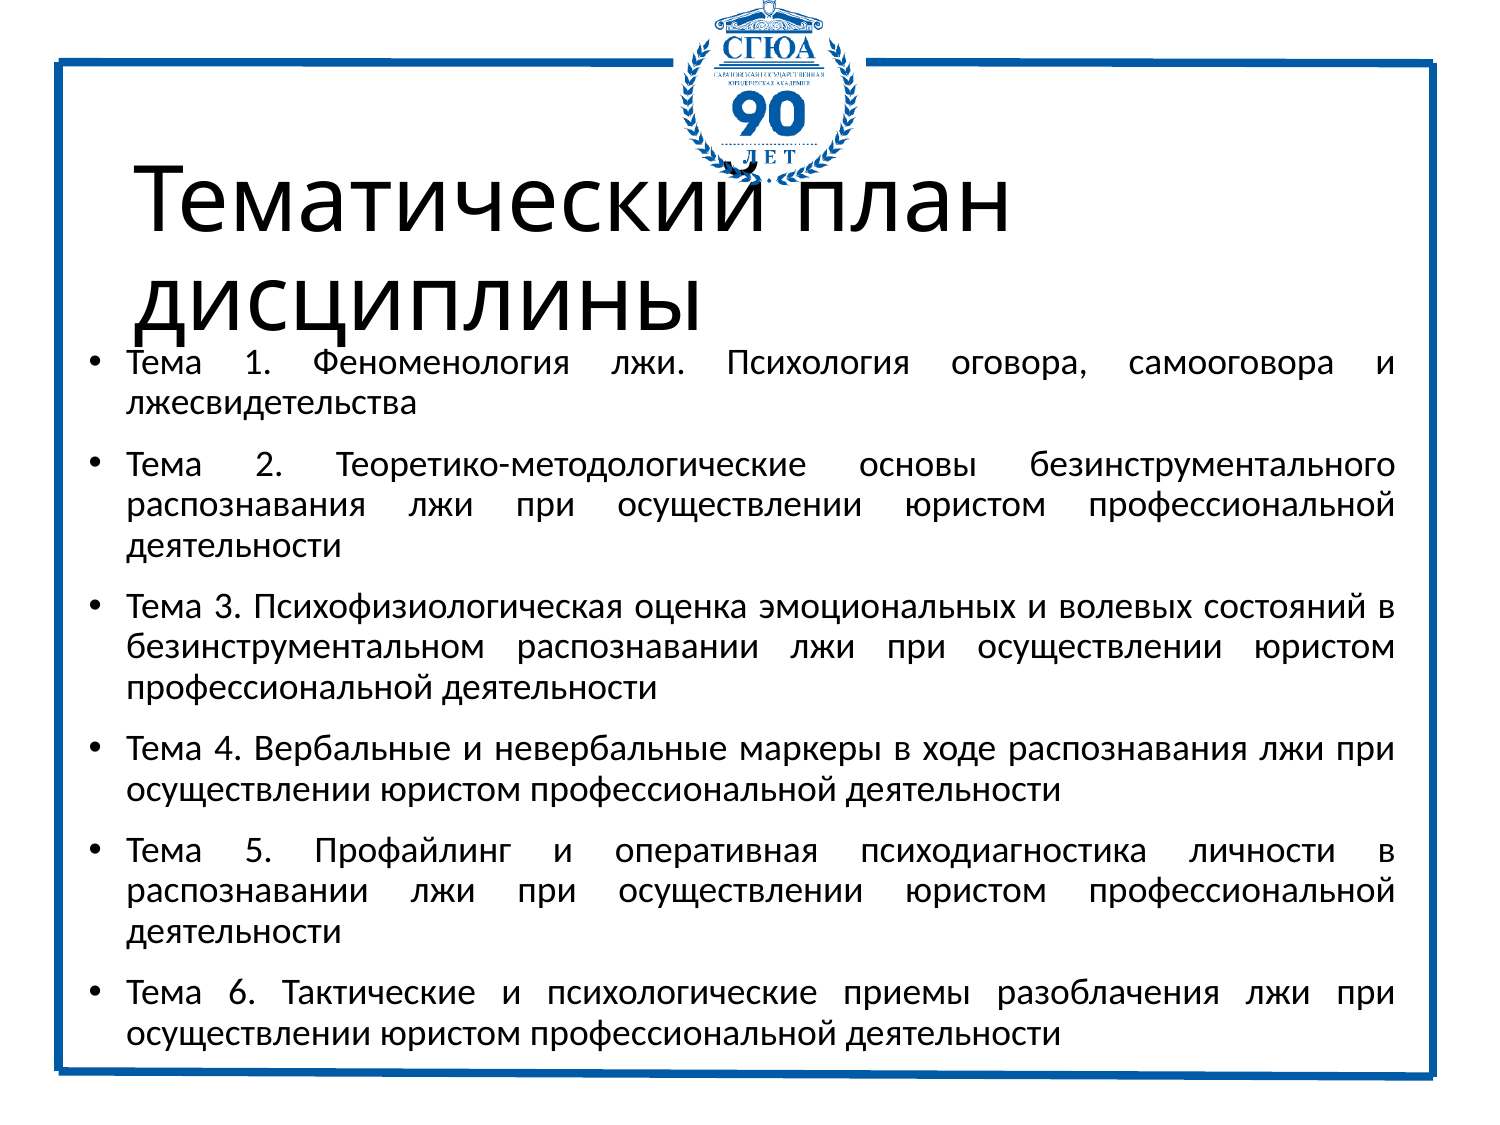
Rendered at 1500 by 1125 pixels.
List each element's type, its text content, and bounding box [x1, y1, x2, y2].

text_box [58, 1071, 1433, 1077]
title Тематический план дисциплины [118, 185, 1412, 319]
list Тема 1. Феноменология лжи. Психология оговора, самооговора и лжесвидетельства Тема 2. Теоретико-методологические основы безинструментального распознавания лжи при осуществлении юристом профессиональной деятельности Тема 3. Психофизиологическая оценка эмоциональных и волевых состояний в безинструментальном распознавании лжи при осуществлении юристом профессиональной деятельности Тема 4. Вербальные и невербальные маркеры в ходе распознавания лжи при осуществлении юристом профессиональной деятельности Тема 5. Профайлинг и оперативная психодиагностика личности в распознавании лжи при осуществлении юристом профессиональной деятельности Тема 6. Тактические и психологические приемы разоблачения лжи при осуществлении юристом профессиональной деятельности [73, 334, 1412, 1060]
picture [679, 0, 858, 186]
